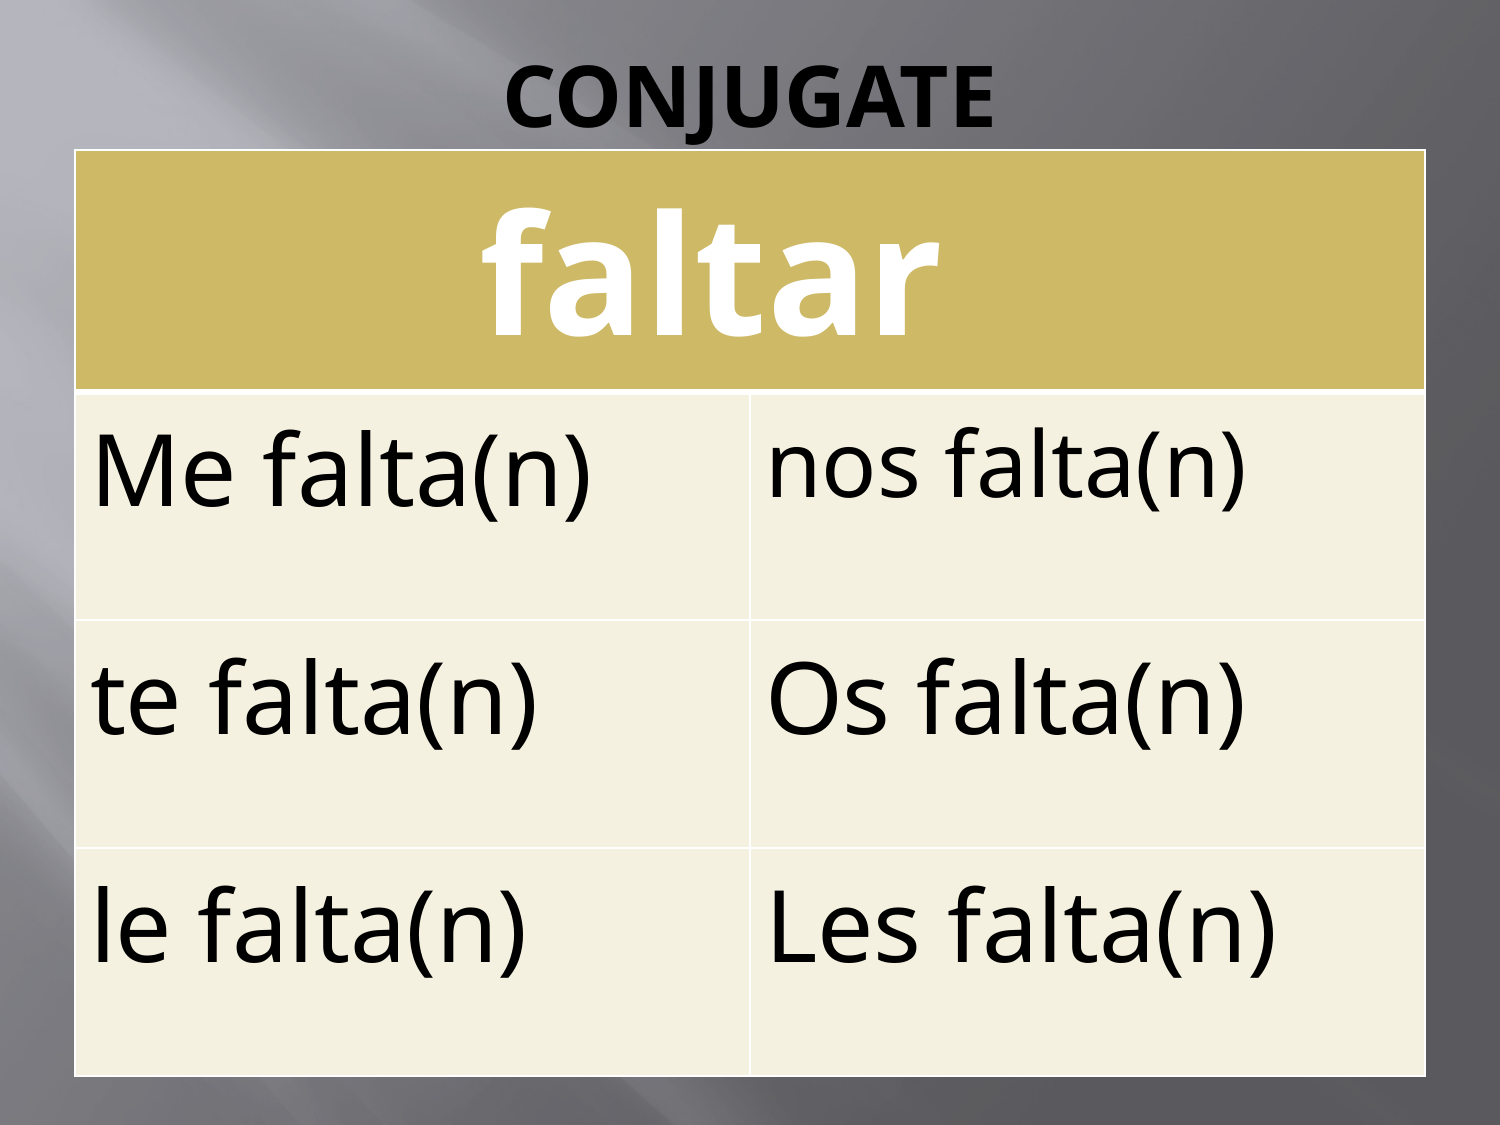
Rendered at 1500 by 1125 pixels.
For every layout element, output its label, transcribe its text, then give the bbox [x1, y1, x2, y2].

table_cell te falta(n) [76, 621, 749, 847]
table_cell nos falta(n) [751, 395, 1424, 619]
title CONJUGATE [75, 0, 1425, 149]
table_cell le falta(n) [76, 849, 749, 1075]
table_cell Me falta(n) [76, 395, 749, 619]
table_cell Les falta(n) [751, 849, 1424, 1075]
table_header faltar [76, 151, 1424, 389]
table_cell Os falta(n) [751, 621, 1424, 847]
